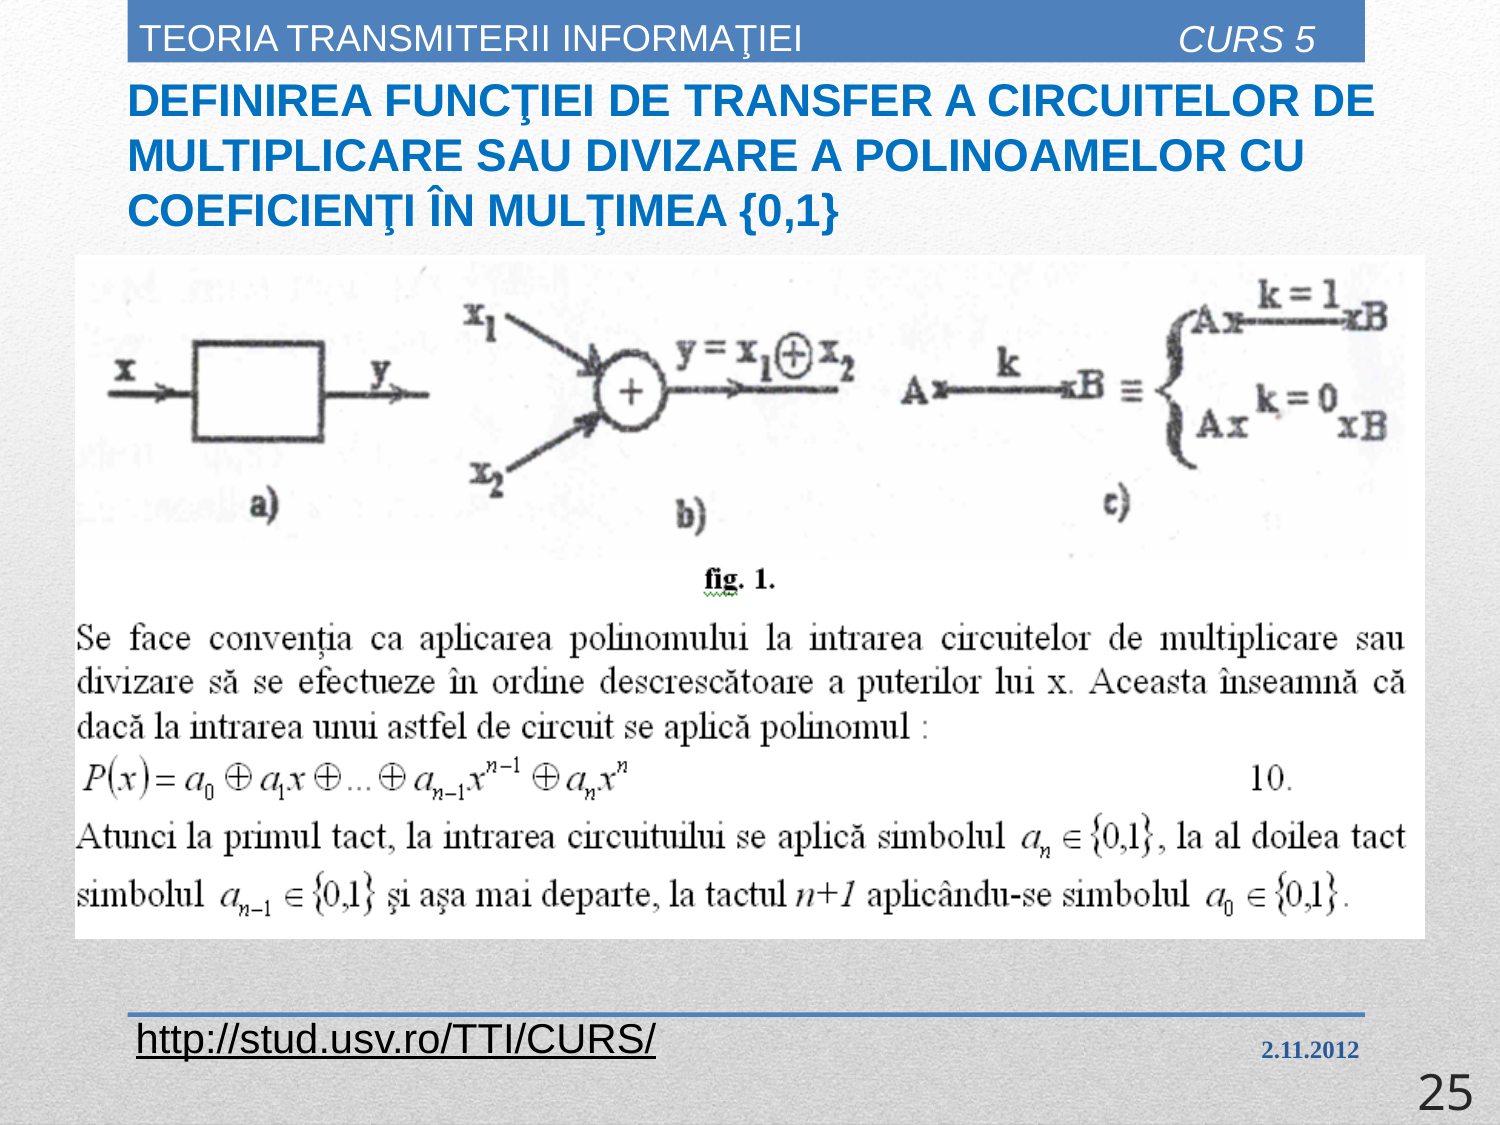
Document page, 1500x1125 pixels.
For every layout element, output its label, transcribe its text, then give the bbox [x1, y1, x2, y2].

slide_number 25 [1364, 1064, 1490, 1125]
title TEORIA TRANSMITERII INFORMAŢIEI [123, 3, 845, 66]
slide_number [1025, 1018, 1375, 1079]
text_box http://stud.usv.ro/TTI/CURS/ [120, 1004, 984, 1070]
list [74, 254, 1426, 940]
text_box CURS 5 [1163, 7, 1365, 66]
text_box DEFINIREA FUNCŢIEI DE TRANSFER A CIRCUITELOR DE MULTIPLICARE SAU DIVIZARE A POLINOAMELOR CU COEFICIENŢI ÎN MULŢIMEA {0,1} [112, 66, 1403, 244]
